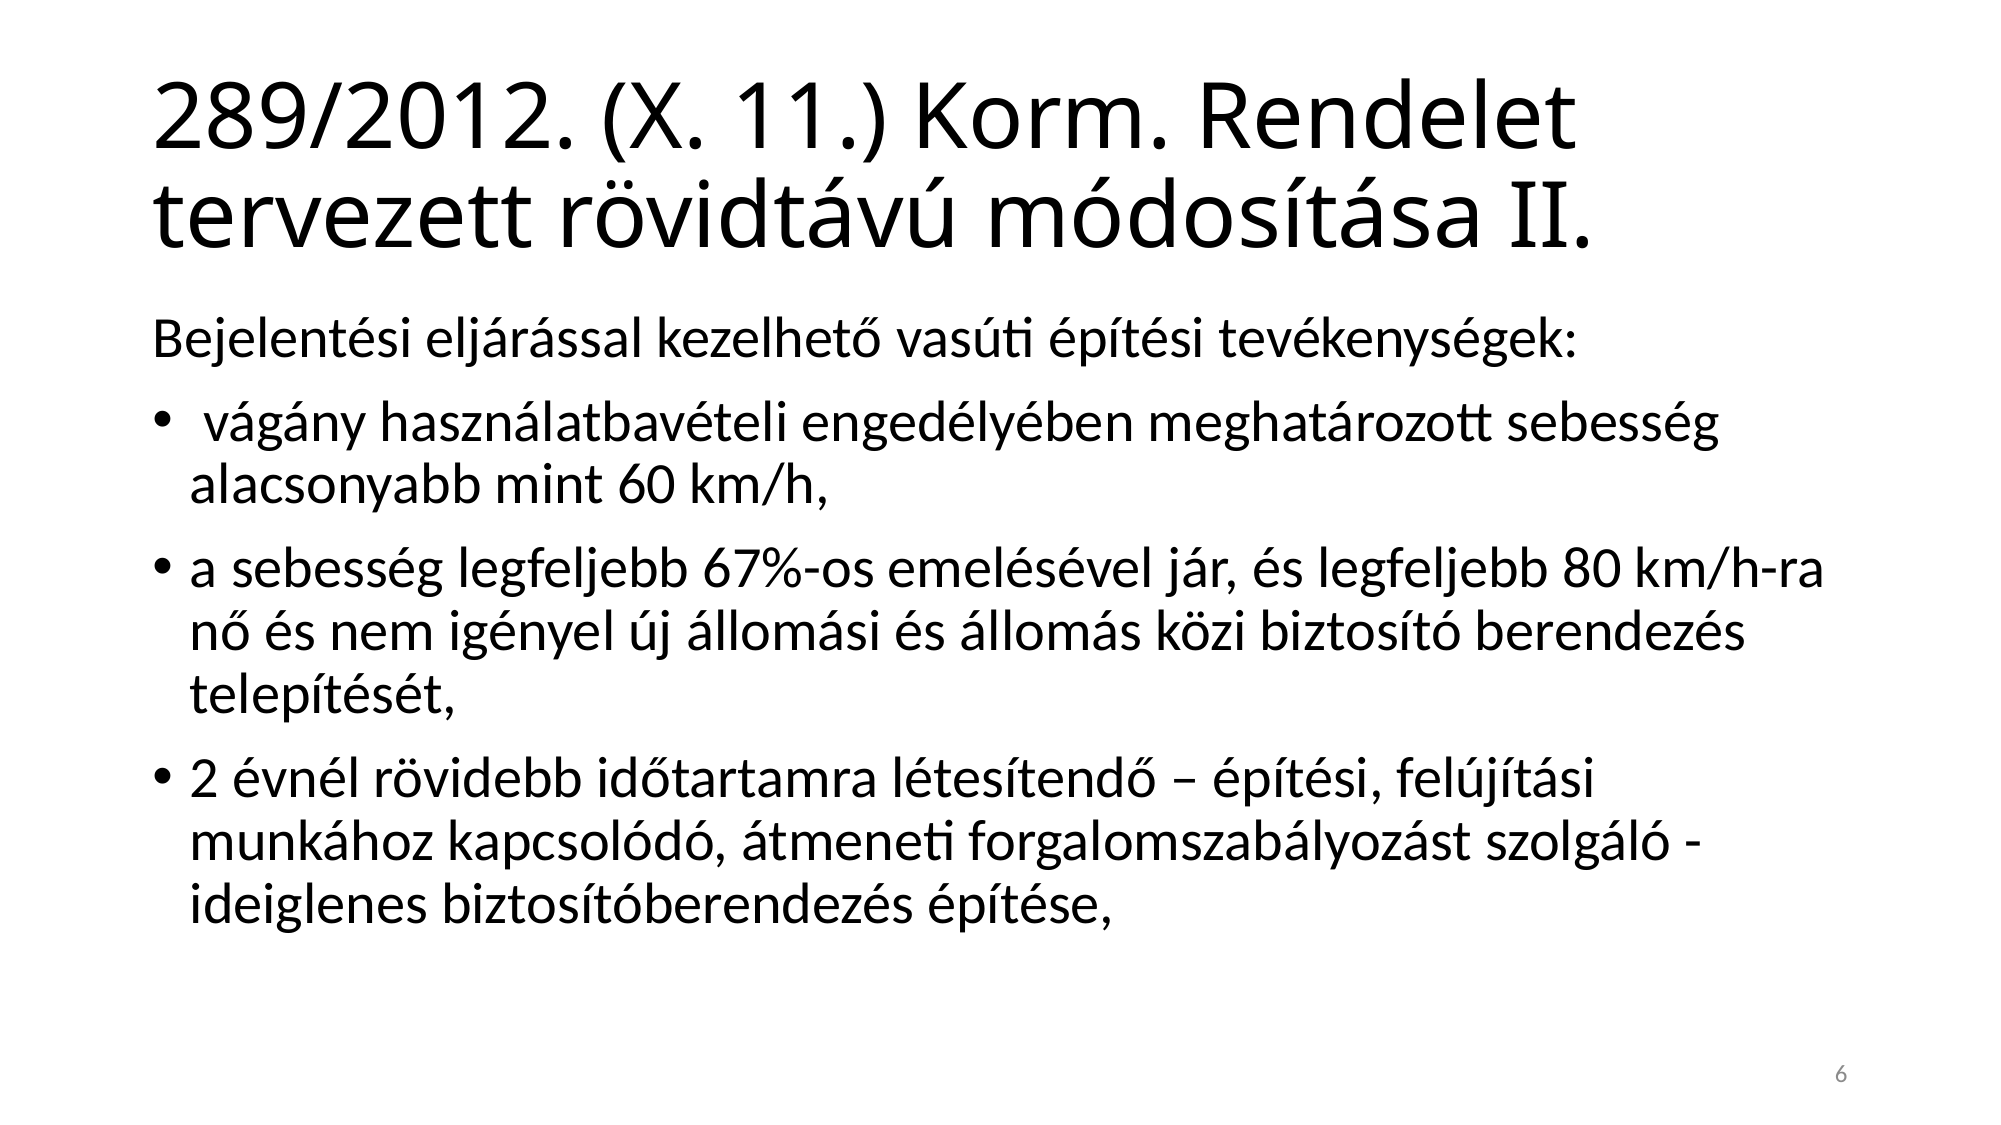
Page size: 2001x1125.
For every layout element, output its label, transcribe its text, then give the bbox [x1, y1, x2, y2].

slide_number 6 [1412, 1042, 1863, 1103]
list Bejelentési eljárással kezelhető vasúti építési tevékenységek: vágány használatbavételi engedélyében meghatározott sebesség alacsonyabb mint 60 km/h, a sebesség legfeljebb 67%-os emelésével jár, és legfeljebb 80 km/h-ra nő és nem igényel új állomási és állomás közi biztosító berendezés telepítését, 2 évnél rövidebb időtartamra létesítendő – építési, felújítási munkához kapcsolódó, átmeneti forgalomszabályozást szolgáló - ideiglenes biztosítóberendezés építése, [137, 299, 1863, 1014]
title 289/2012. (X. 11.) Korm. Rendelet tervezett rövidtávú módosítása II. [137, 59, 1863, 278]
